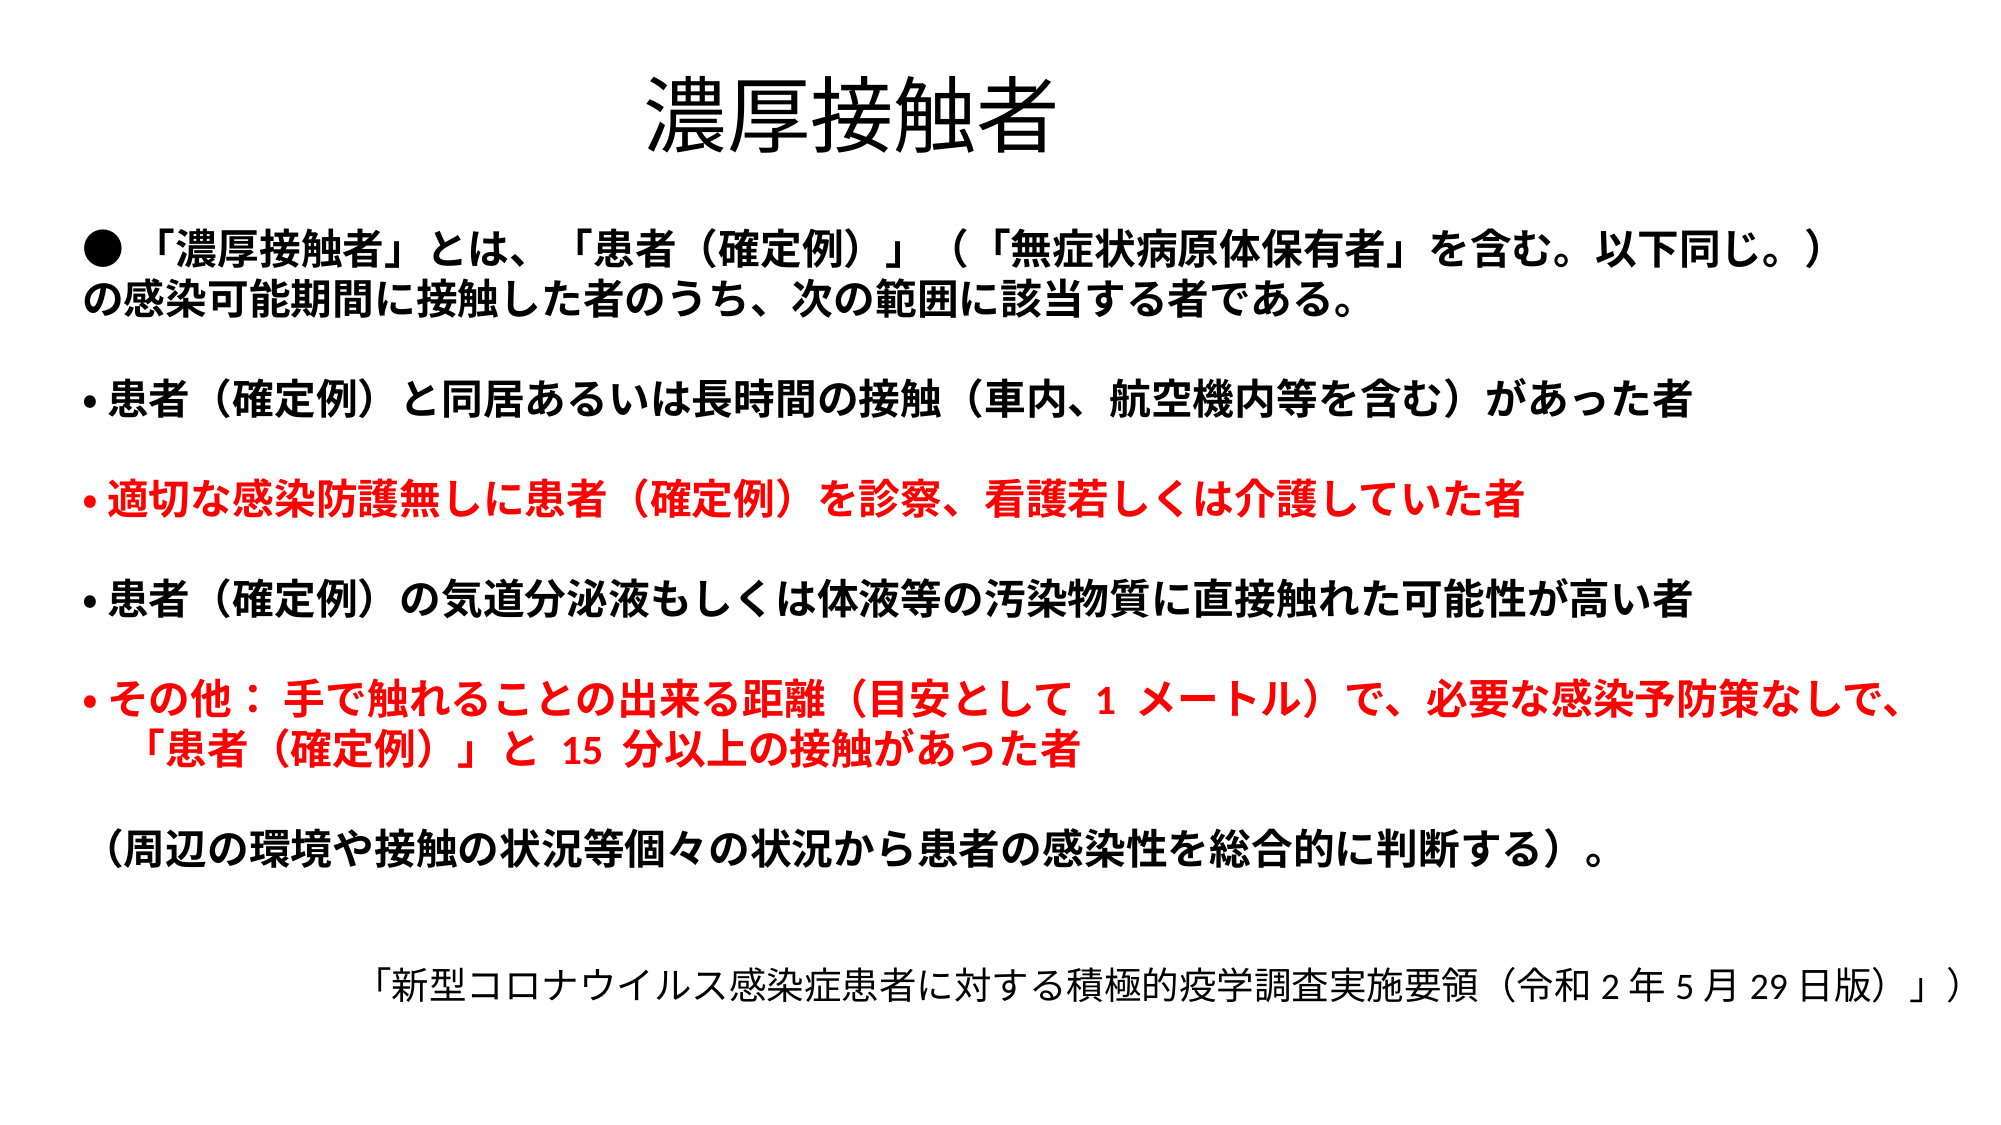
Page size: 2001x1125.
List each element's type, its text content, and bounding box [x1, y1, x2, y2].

text_box 「新型コロナウイルス感染症患者に対する積極的疫学調査実施要領（令和2年5月29日版）」） [339, 954, 1999, 1059]
text_box ●「濃厚接触者」とは、「患者（確定例）」（「無症状病原体保有者」を含む。以下同じ。） の感染可能期間に接触した者のうち、次の範囲に該当する者である。 ・ 患者（確定例）と同居あるいは長時間の接触（車内、航空機内等を含む）があった者 ・ 適切な感染防護無しに患者（確定例）を診察、看護若しくは介護していた者 ・ 患者（確定例）の気道分泌液もしくは体液等の汚染物質に直接触れた可能性が高い者 ・ その他： 手で触れることの出来る距離（目安として 1 メートル）で、必要な感染予防策なしで、 「患者（確定例）」と 15 分以上の接触があった者 （周辺の環境や接触の状況等個々の状況から患者の感染性を総合的に判断する）。 [67, 215, 1935, 881]
title 濃厚接触者 [102, 41, 1603, 172]
